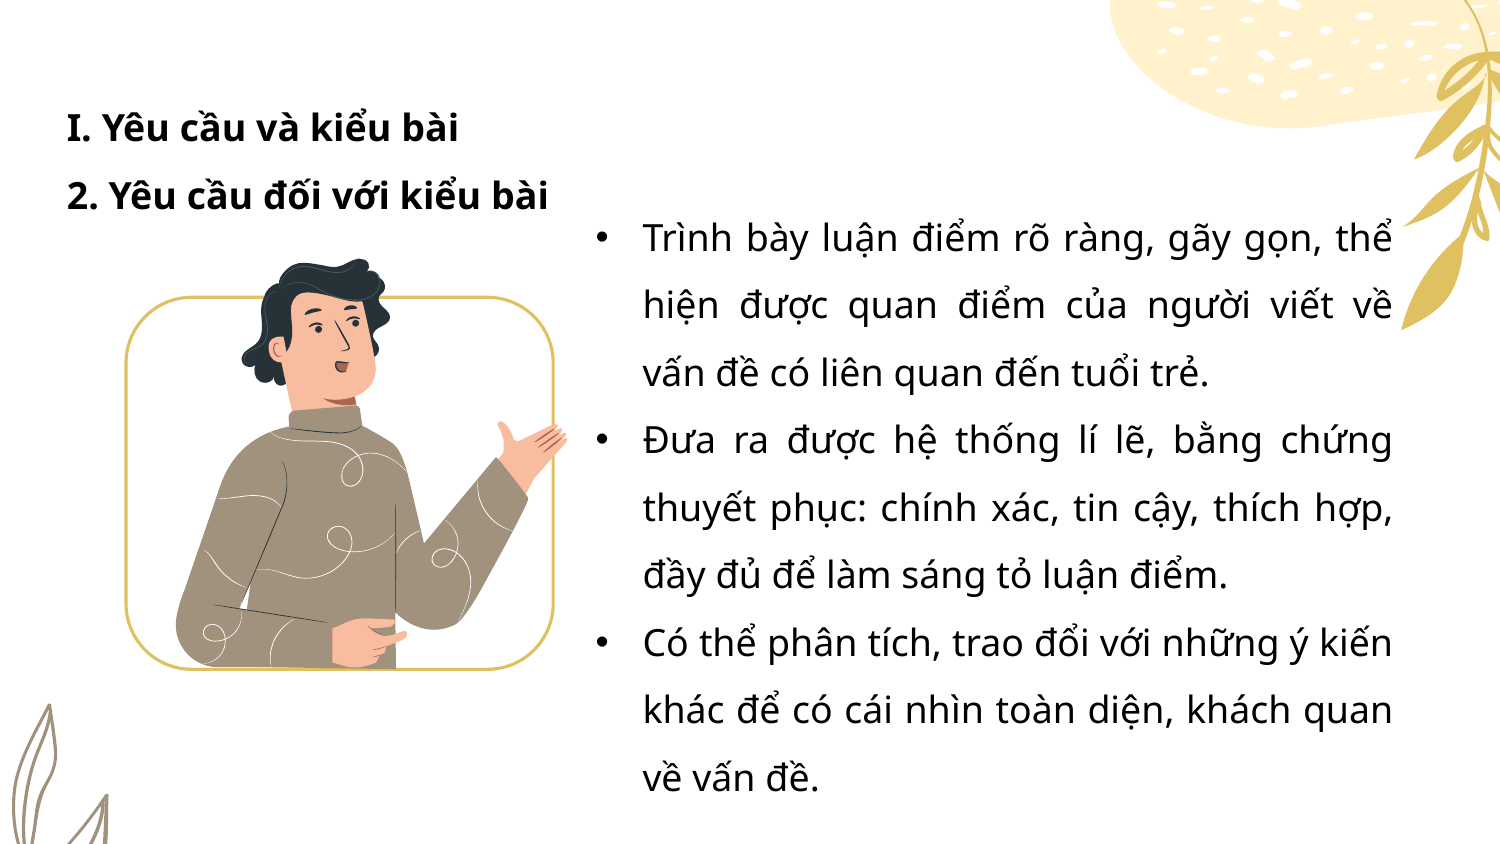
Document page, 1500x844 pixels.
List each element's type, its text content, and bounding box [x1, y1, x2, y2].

text_box Trình bày luận điểm rõ ràng, gãy gọn, thể hiện được quan điểm của người viết về vấn đề có liên quan đến tuổi trẻ. Đưa ra được hệ thống lí lẽ, bằng chứng thuyết phục: chính xác, tin cậy, thích hợp, đầy đủ để làm sáng tỏ luận điểm. Có thể phân tích, trao đổi với những ý kiến khác để có cái nhìn toàn diện, khách quan về vấn đề. [580, 183, 1409, 806]
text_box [172, 257, 573, 670]
text_box [126, 302, 167, 665]
text_box I. Yêu cầu và kiểu bài 2. Yêu cầu đối với kiểu bài [52, 74, 891, 225]
